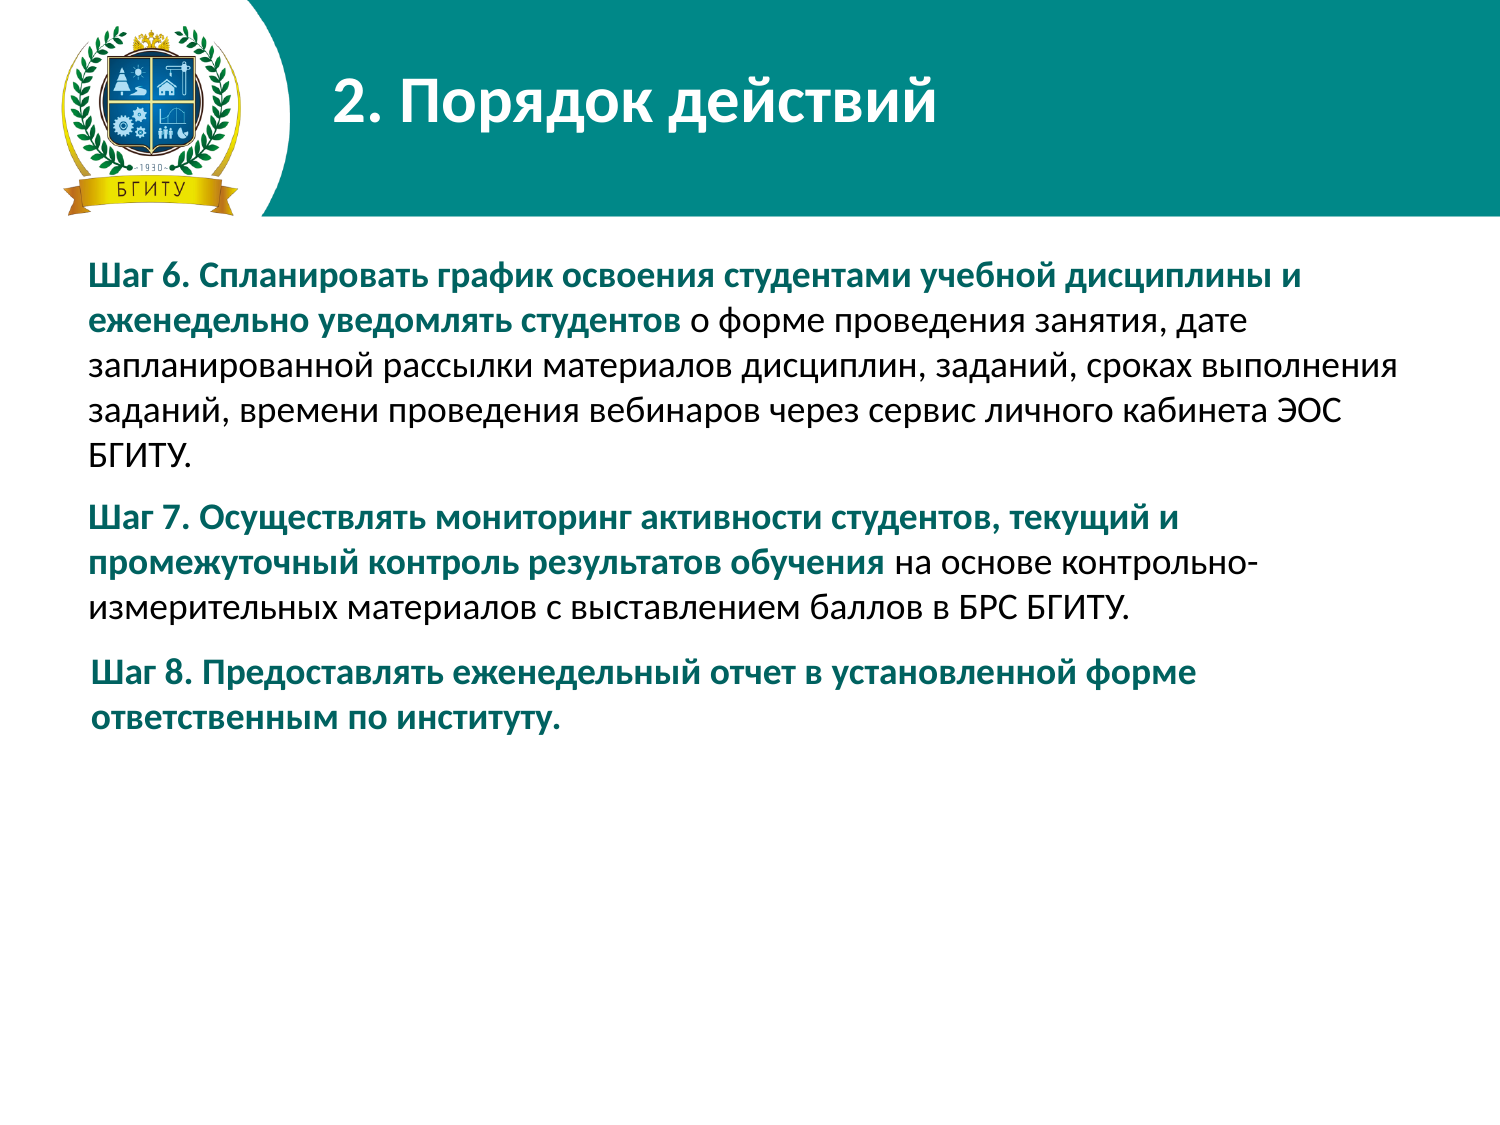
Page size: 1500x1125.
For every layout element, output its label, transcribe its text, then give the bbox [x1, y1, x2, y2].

text_box Шаг 6. Спланировать график освоения студентами учебной дисциплины и еженедельно уведомлять студентов о форме проведения занятия, дате запланированной рассылки материалов дисциплин, заданий, сроках выполнения заданий, времени проведения вебинаров через сервис личного кабинета ЭОС БГИТУ. [73, 242, 1421, 483]
text_box Шаг 8. Предоставлять еженедельный отчет в установленной форме ответственным по институту. [76, 639, 1424, 745]
text_box 2. Порядок действий [318, 48, 1421, 144]
picture [0, 0, 1500, 1125]
text_box Шаг 7. Осуществлять мониторинг активности студентов, текущий и промежуточный контроль результатов обучения на основе контрольно-измерительных материалов с выставлением баллов в БРС БГИТУ. [73, 484, 1421, 635]
